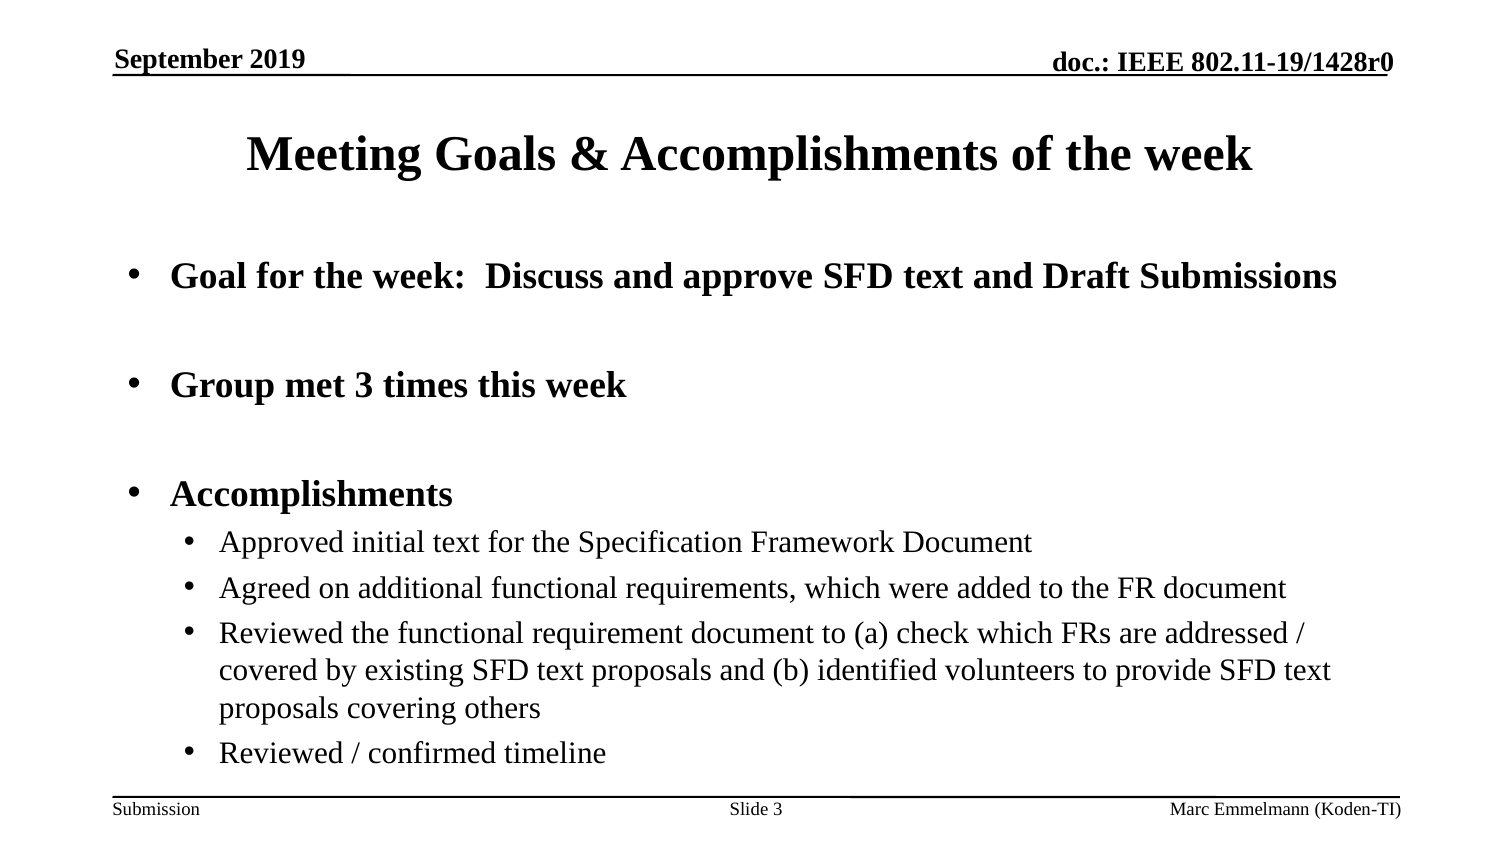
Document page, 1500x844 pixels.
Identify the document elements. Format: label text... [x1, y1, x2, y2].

list Goal for the week: Discuss and approve SFD text and Draft Submissions Group met 3 times this week Accomplishments Approved initial text for the Specification Framework Document Agreed on additional functional requirements, which were added to the FR document Reviewed the functional requirement document to (a) check which FRs are addressed / covered by existing SFD text proposals and (b) identified volunteers to provide SFD text proposals covering others Reviewed / confirmed timeline [112, 243, 1388, 751]
footer Marc Emmelmann (Koden-TI) [878, 796, 1402, 820]
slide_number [114, 40, 423, 75]
slide_number Slide 3 [712, 796, 800, 842]
title Meeting Goals & Accomplishments of the week [112, 84, 1388, 216]
